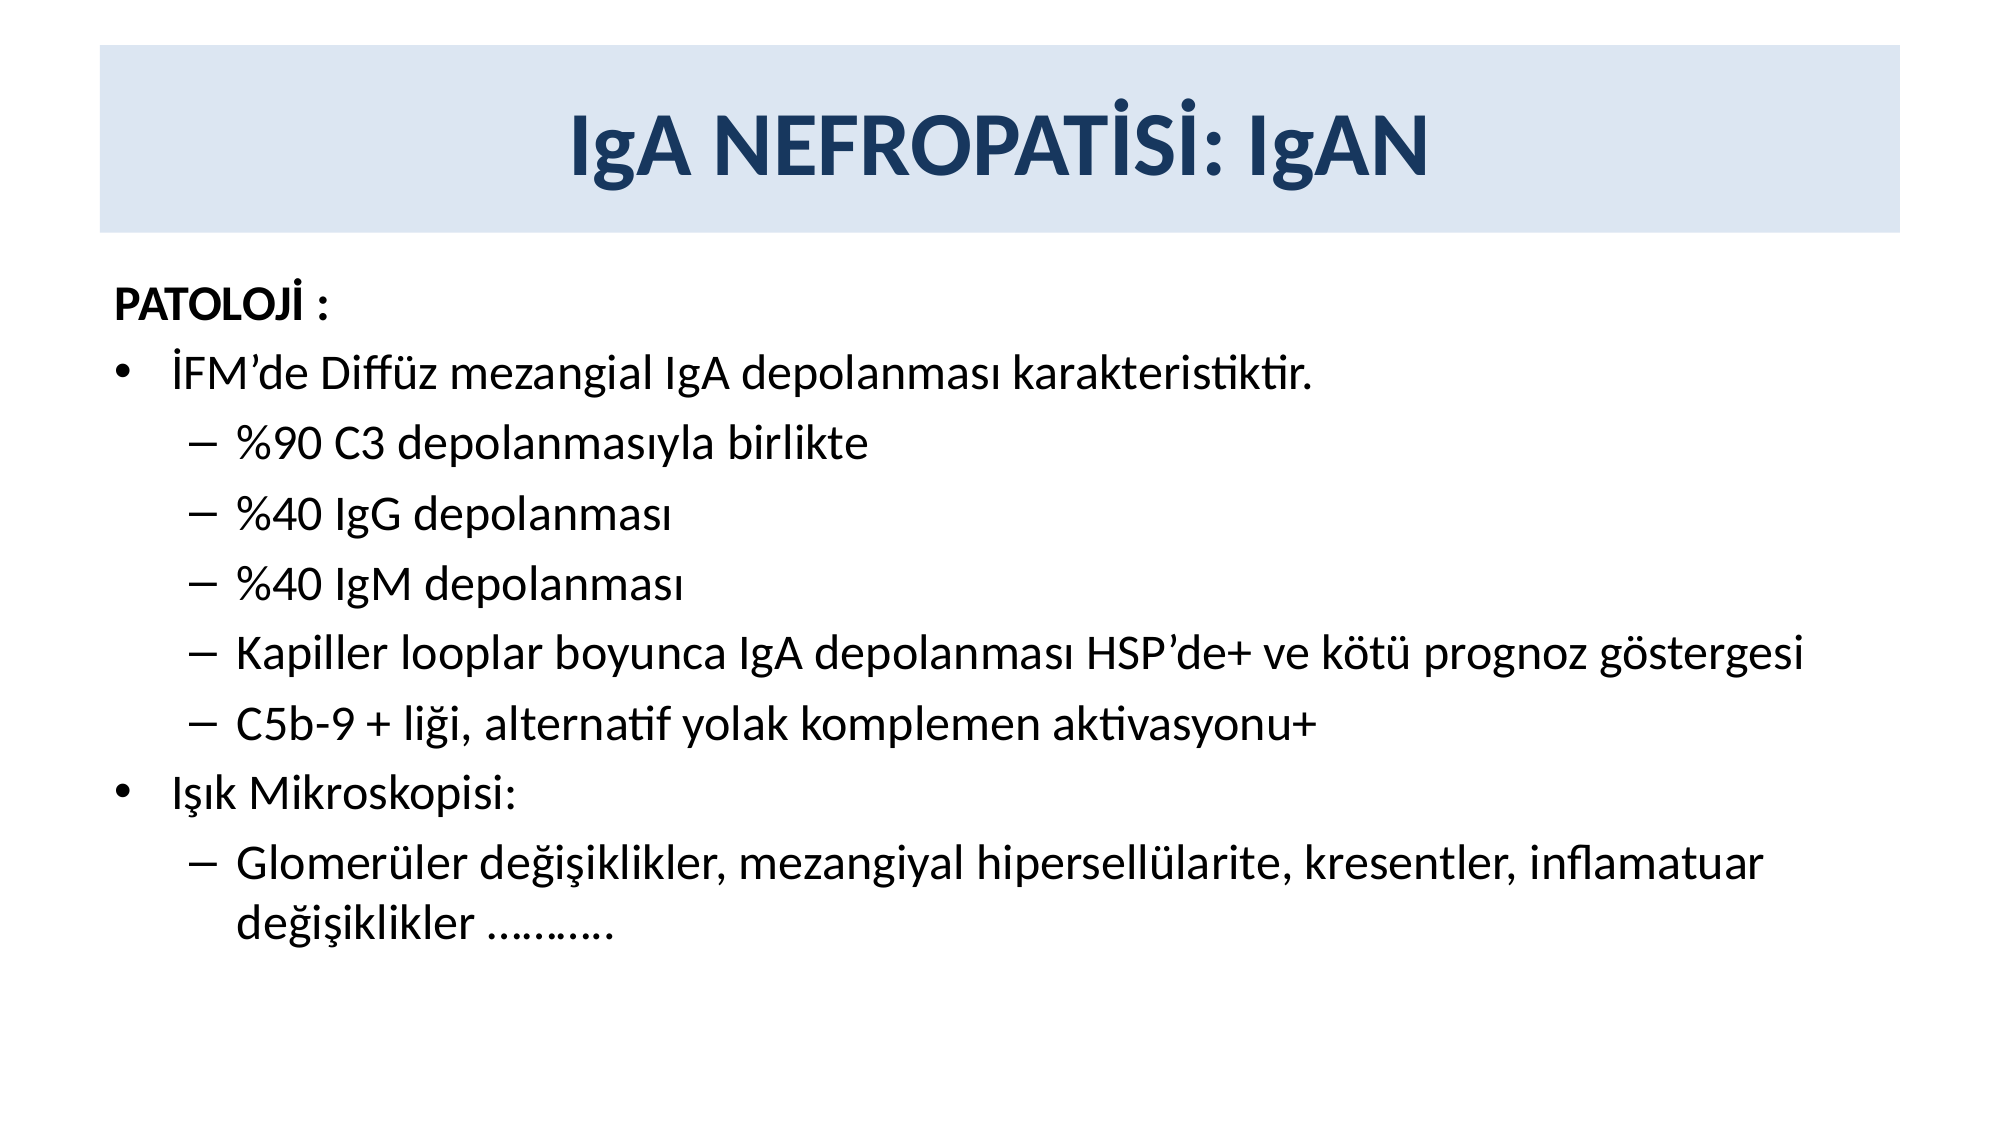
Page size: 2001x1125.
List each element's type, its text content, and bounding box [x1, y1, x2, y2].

title IgA NEFROPATİSİ: IgAN [99, 45, 1900, 233]
list PATOLOJİ : İFM’de Diffüz mezangial IgA depolanması karakteristiktir. %90 C3 depolanmasıyla birlikte %40 IgG depolanması %40 IgM depolanması Kapiller looplar boyunca IgA depolanması HSP’de+ ve kötü prognoz göstergesi C5b-9 + liği, alternatif yolak komplemen aktivasyonu+ Işık Mikroskopisi: Glomerüler değişiklikler, mezangiyal hipersellülarite, kresentler, inflamatuar değişiklikler ……….. [99, 262, 1900, 1024]
